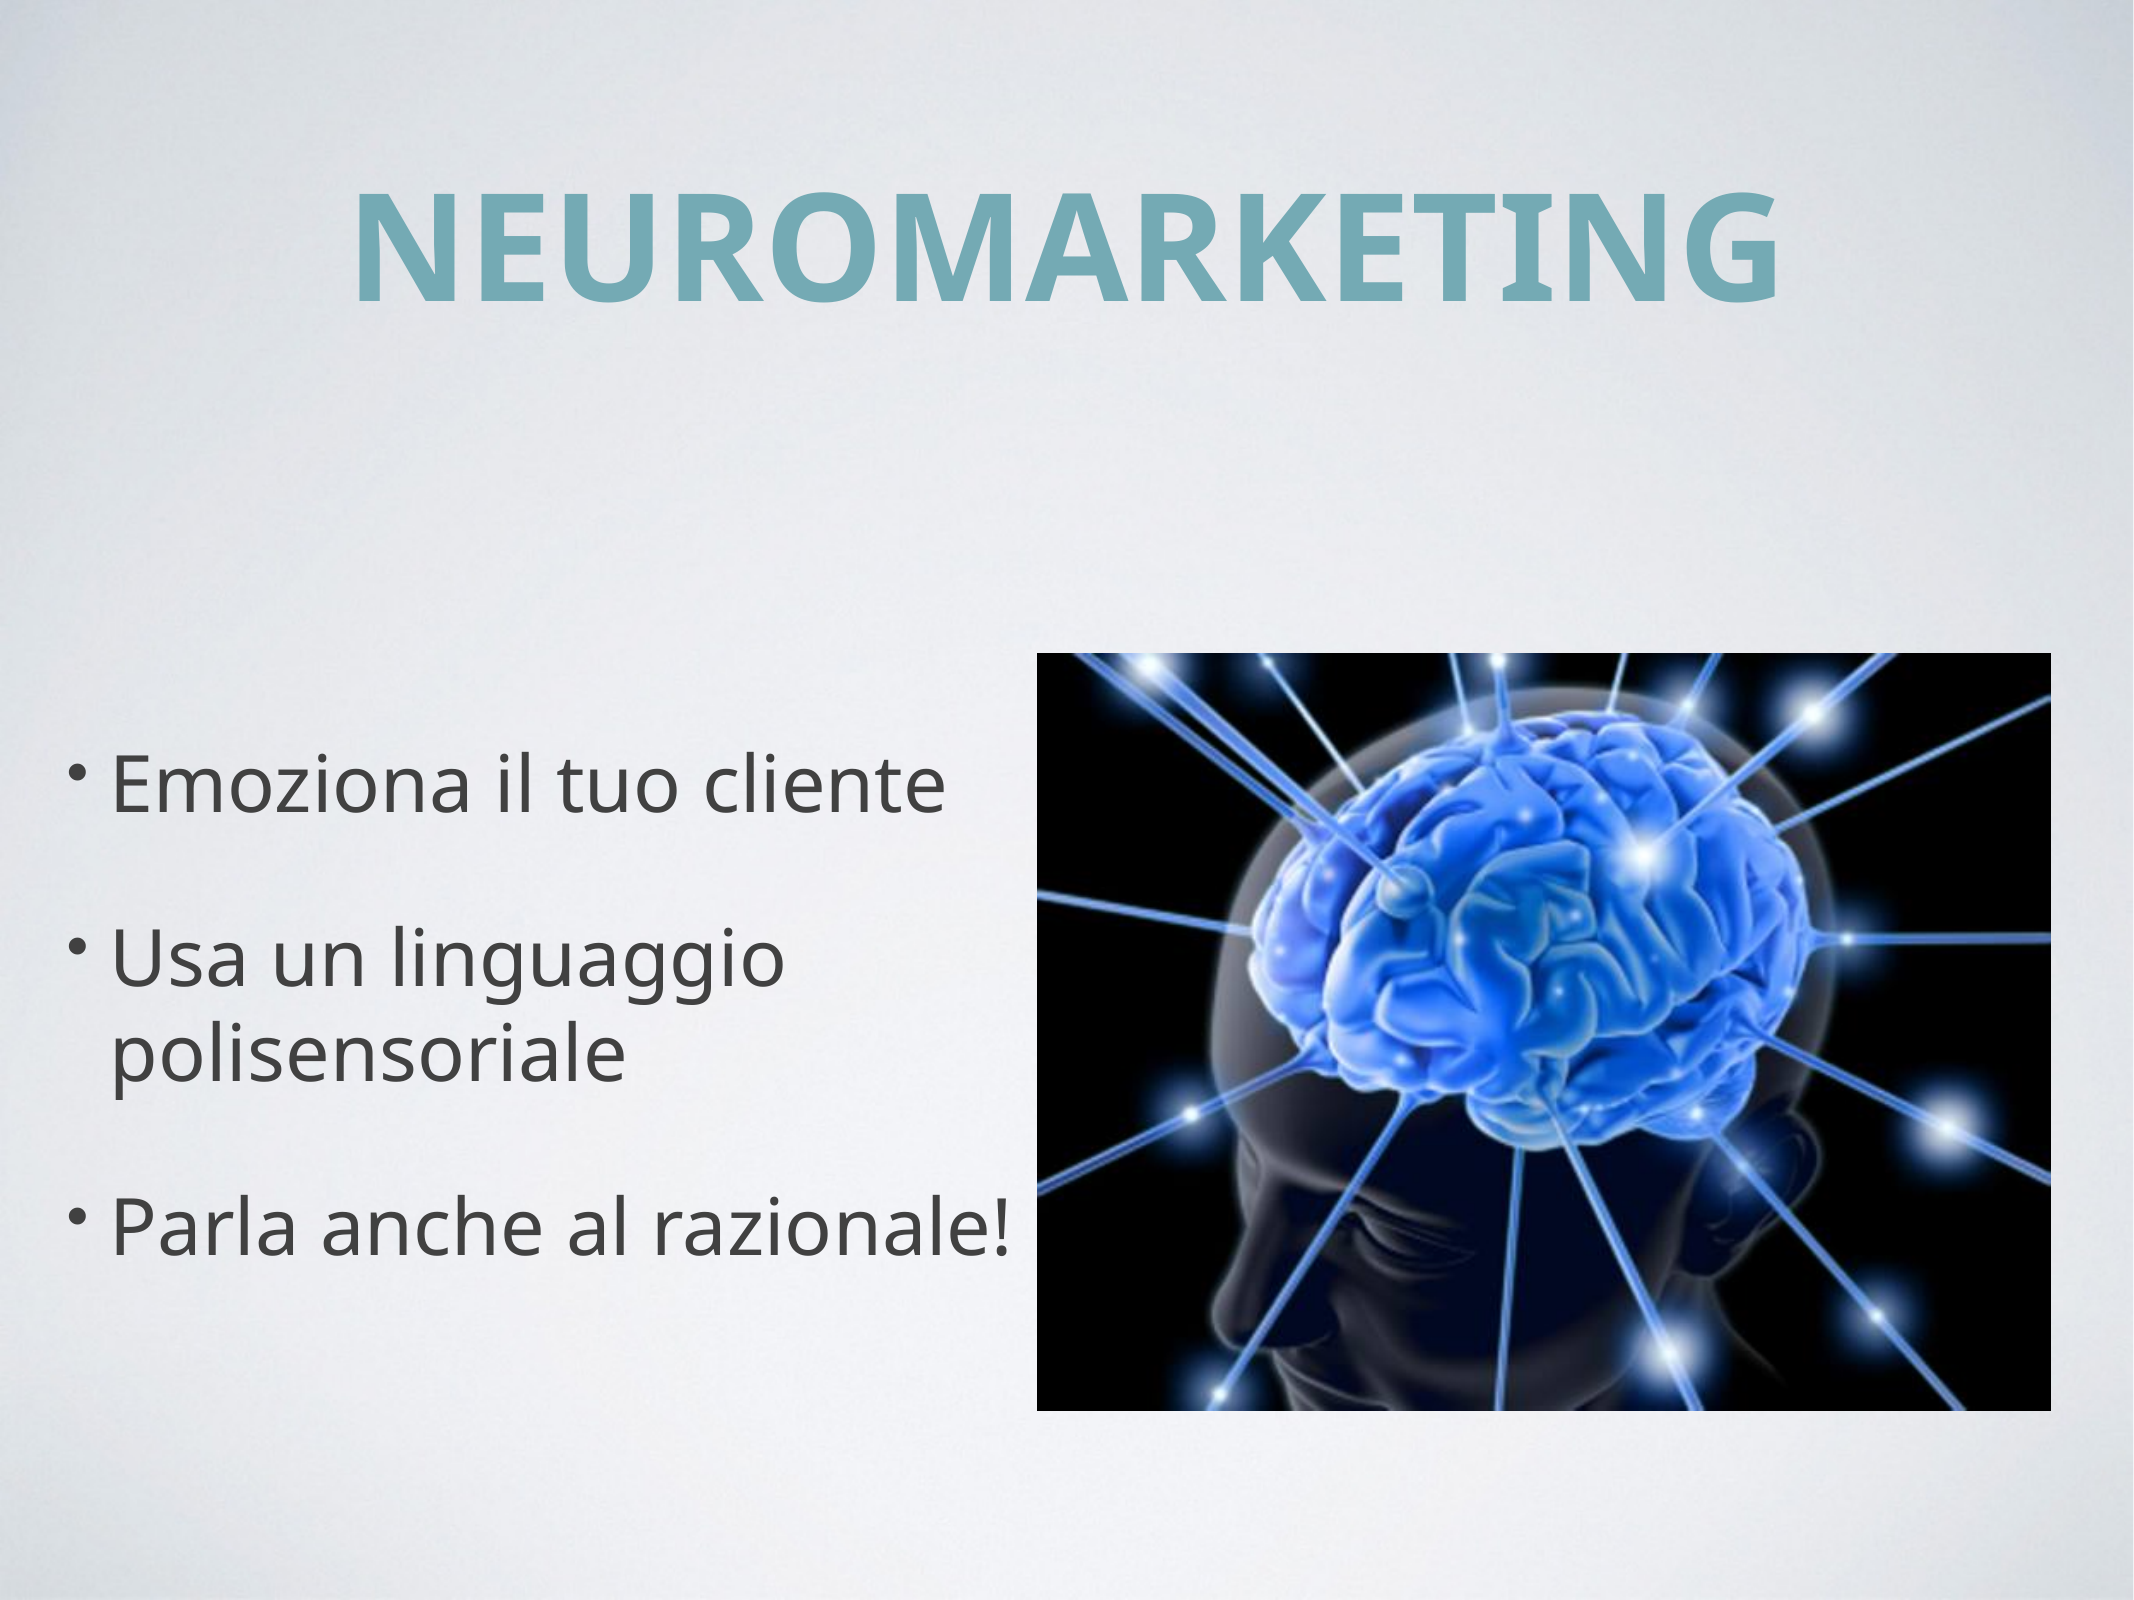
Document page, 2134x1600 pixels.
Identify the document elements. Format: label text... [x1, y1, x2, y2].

title Neuromarketing [57, 41, 2076, 443]
picture [0, 0, 2134, 1600]
list Emoziona il tuo cliente Usa un linguaggio polisensoriale Parla anche al razionale! [57, 522, 1026, 1482]
